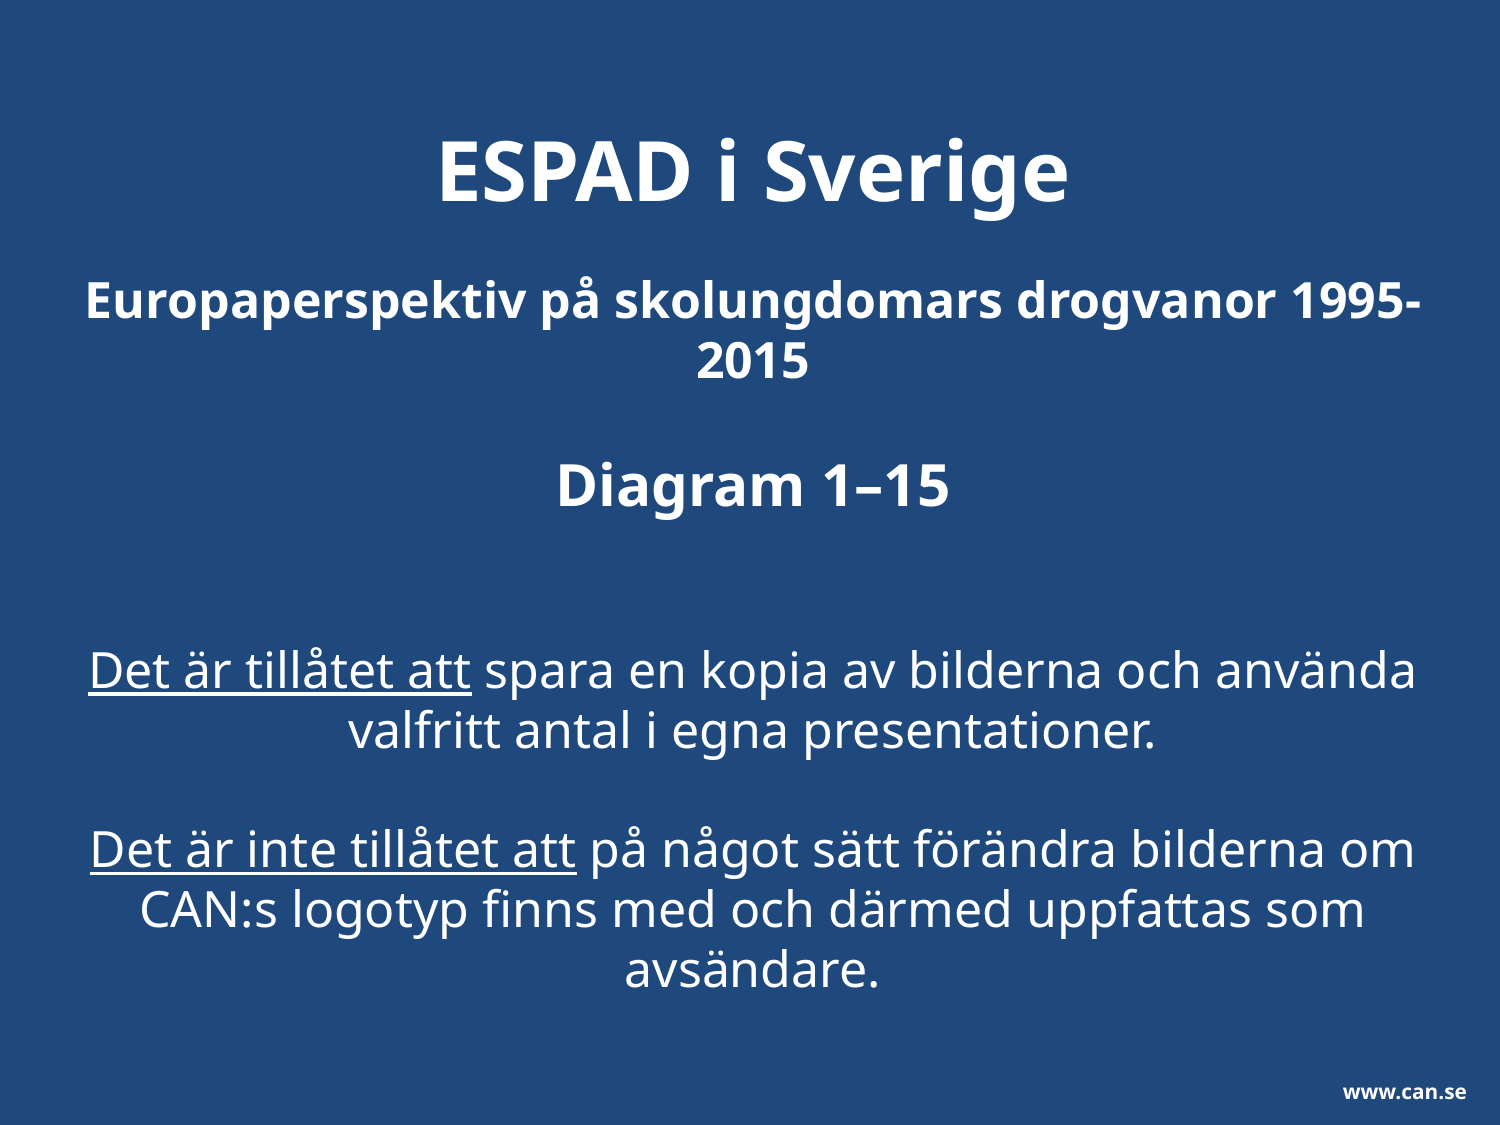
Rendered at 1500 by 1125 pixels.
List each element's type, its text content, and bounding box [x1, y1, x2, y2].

text_box www.can.se [1324, 1071, 1477, 1112]
text_box ESPAD i Sverige Europaperspektiv på skolungdomars drogvanor 1995-2015 Diagram 1–15 Det är tillåtet att spara en kopia av bilderna och använda valfritt antal i egna presentationer. Det är inte tillåtet att på något sätt förändra bilderna om CAN:s logotyp finns med och därmed uppfattas som avsändare. [41, 110, 1465, 1125]
